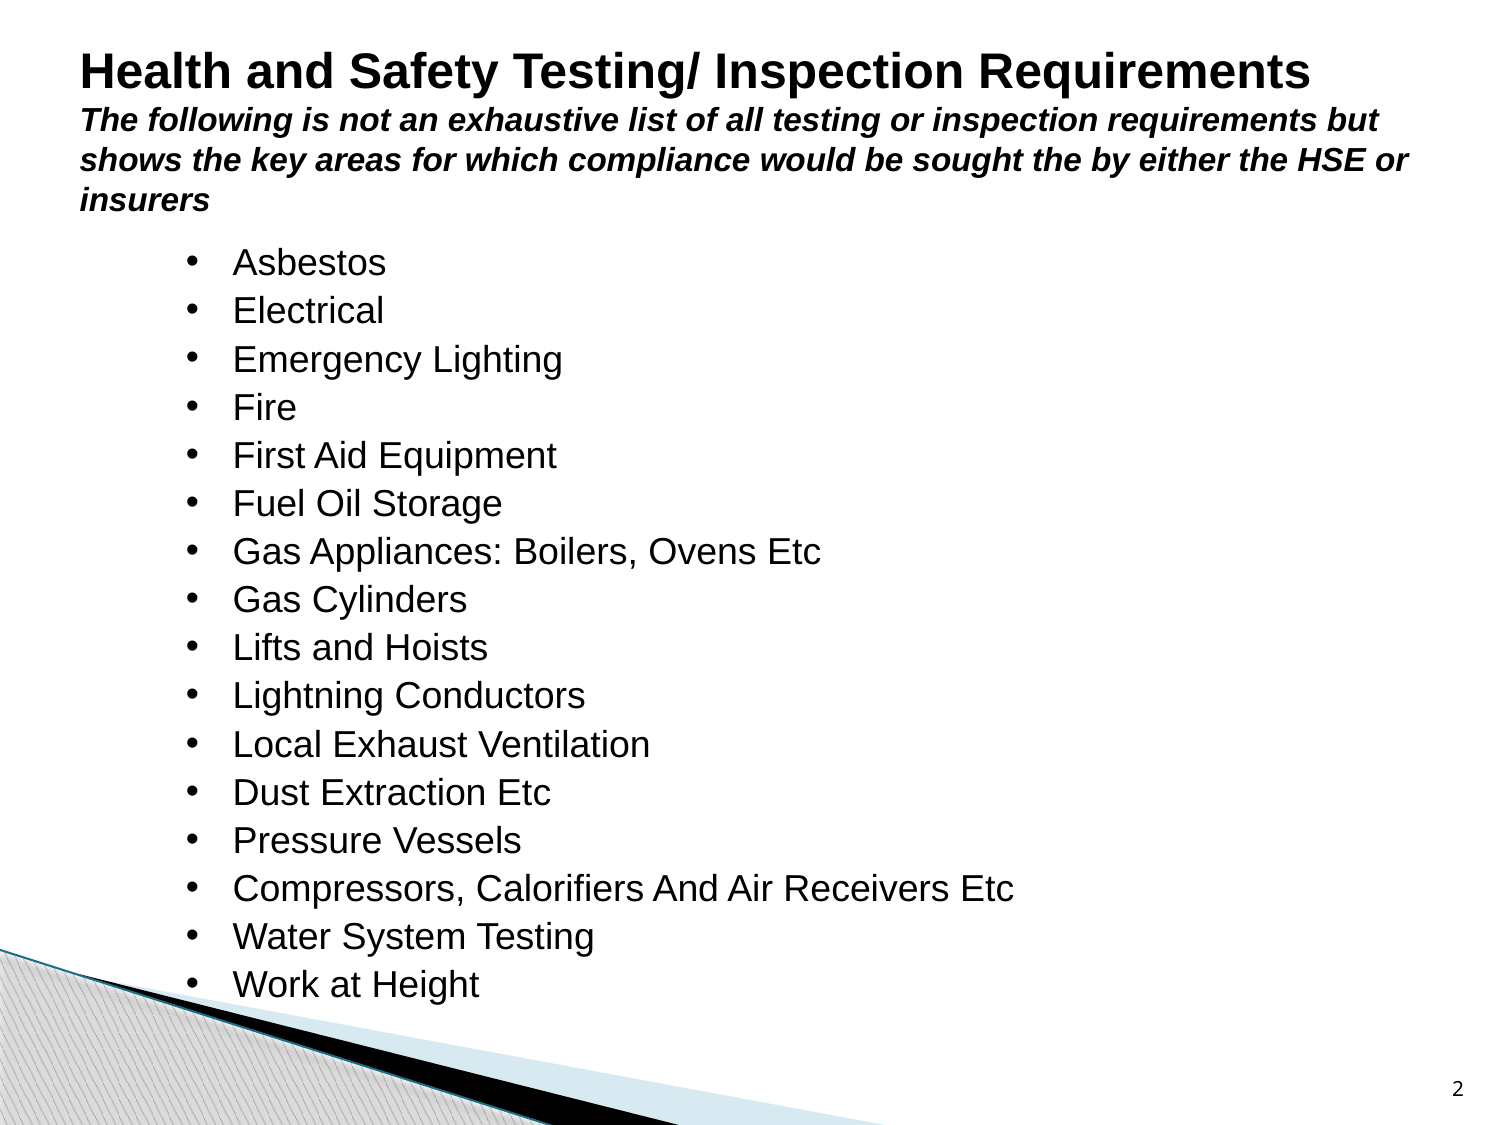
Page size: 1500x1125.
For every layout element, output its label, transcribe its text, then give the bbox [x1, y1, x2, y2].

slide_number 2 [1418, 1051, 1479, 1112]
text_box [0, 13, 1500, 816]
text_box Health and Safety Testing/ Inspection Requirements The following is not an exhaustive list of all testing or inspection requirements but shows the key areas for which compliance would be sought the by either the HSE or insurers [64, 30, 1471, 226]
text_box Asbestos Electrical Emergency Lighting Fire First Aid Equipment Fuel Oil Storage Gas Appliances: Boilers, Ovens Etc Gas Cylinders Lifts and Hoists Lightning Conductors Local Exhaust Ventilation Dust Extraction Etc Pressure Vessels Compressors, Calorifiers And Air Receivers Etc Water System Testing Work at Height [171, 227, 1294, 1013]
